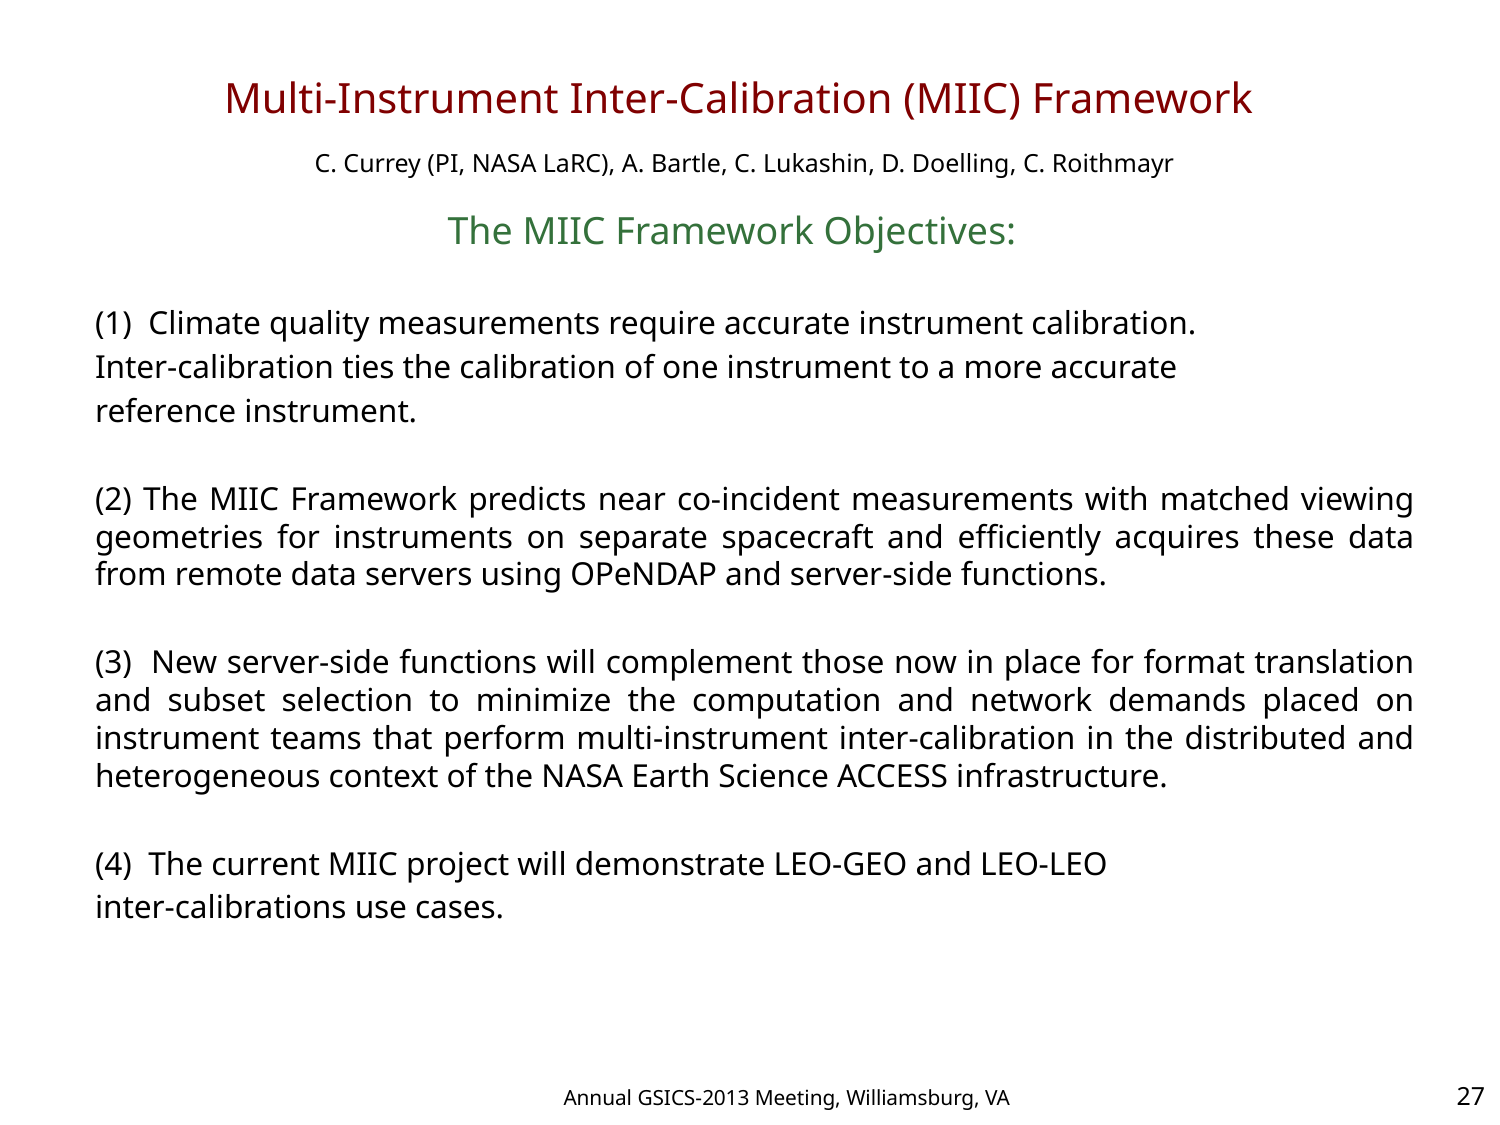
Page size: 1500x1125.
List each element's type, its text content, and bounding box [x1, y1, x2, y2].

text_box C. Currey (PI, NASA LaRC), A. Bartle, C. Lukashin, D. Doelling, C. Roithmayr [299, 140, 1197, 186]
list (1) Climate quality measurements require accurate instrument calibration. Inter-calibration ties the calibration of one instrument to a more accurate reference instrument. (2) The MIIC Framework predicts near co-incident measurements with matched viewing geometries for instruments on separate spacecraft and efficiently acquires these data from remote data servers using OPeNDAP and server-side functions. (3) New server-side functions will complement those now in place for format translation and subset selection to minimize the computation and network demands placed on instrument teams that perform multi-instrument inter-calibration in the distributed and heterogeneous context of the NASA Earth Science ACCESS infrastructure. (4) The current MIIC project will demonstrate LEO-GEO and LEO-LEO inter-calibrations use cases. [80, 295, 1431, 971]
text_box The MIIC Framework Objectives: [432, 199, 1032, 260]
text_box Multi-Instrument Inter-Calibration (MIIC) Framework [62, 64, 1415, 146]
